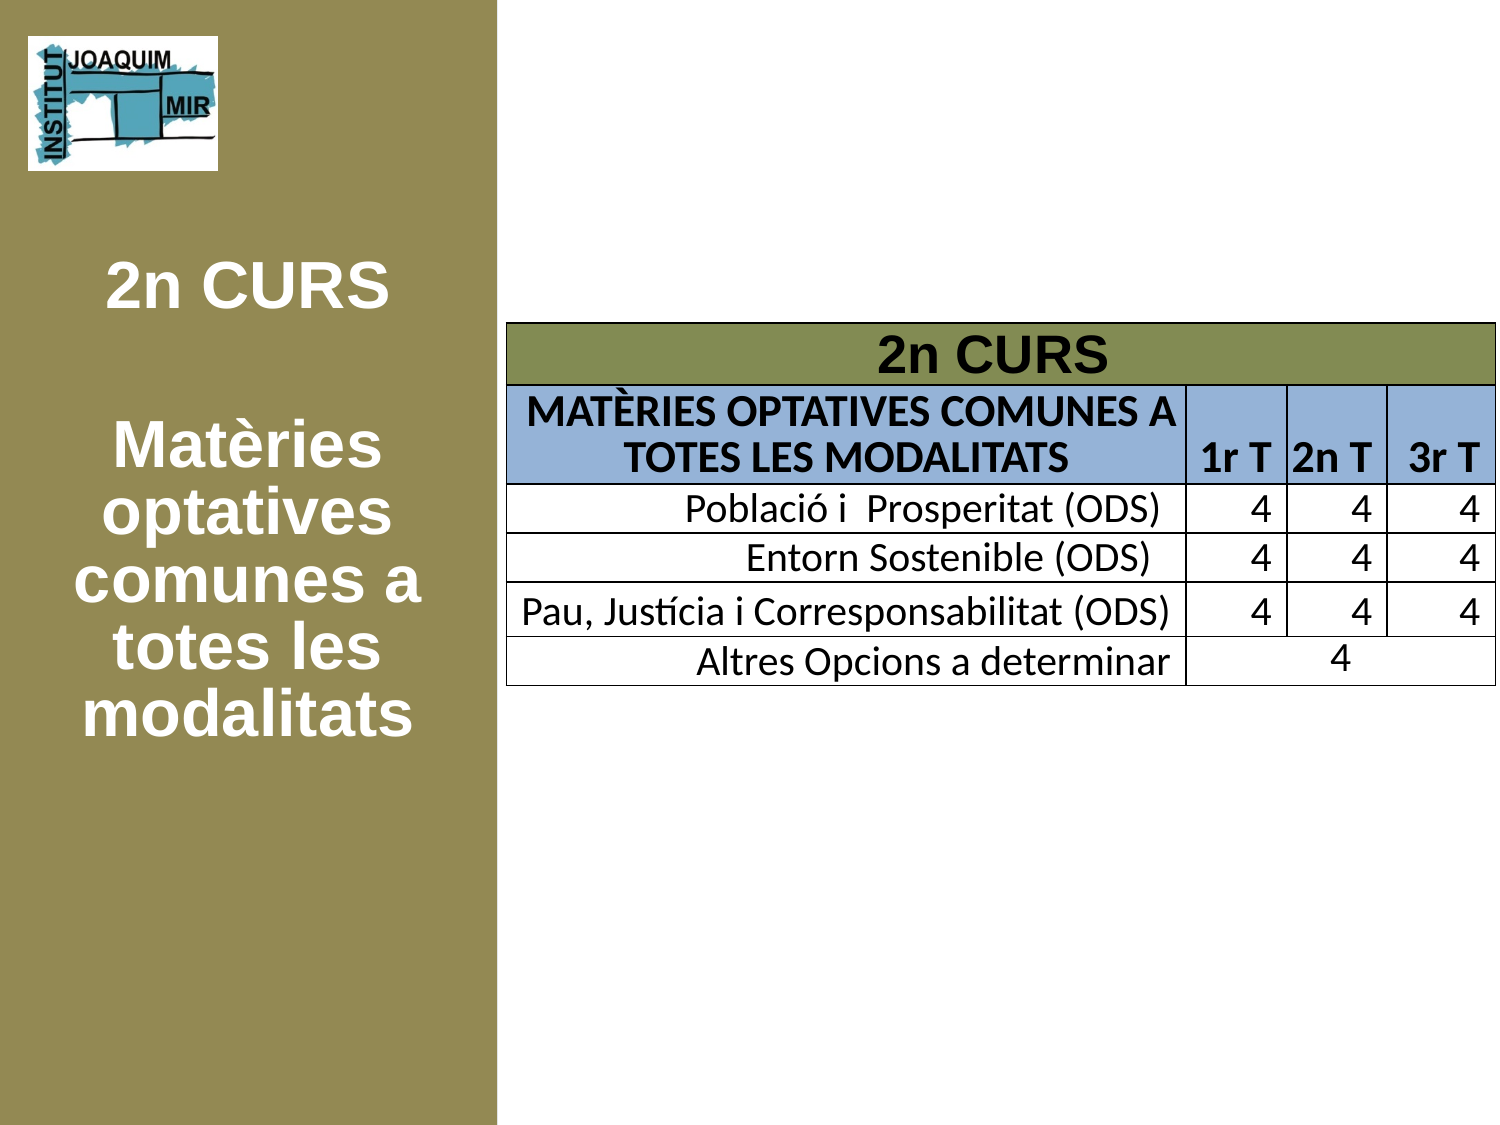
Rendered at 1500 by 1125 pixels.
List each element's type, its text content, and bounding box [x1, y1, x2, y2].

table_cell 4 [1187, 583, 1286, 636]
text_box [498, 0, 1500, 1125]
picture [27, 36, 218, 171]
table_cell 4 [1388, 485, 1495, 532]
table_cell Pau, Justícia i Corresponsabilitat (ODS) [507, 583, 1185, 636]
table_cell 4 [1388, 534, 1495, 581]
table_cell 4 [1288, 485, 1386, 532]
table_cell MATÈRIES OPTATIVES COMUNES A TOTES LES MODALITATS [507, 386, 1185, 483]
table_cell 4 [1288, 583, 1386, 636]
table_cell Població i Prosperitat (ODS) [507, 485, 1185, 532]
table_cell 4 [1187, 485, 1286, 532]
table_cell Entorn Sostenible (ODS) [507, 534, 1185, 581]
table_header 2n CURS [507, 324, 1495, 384]
table_cell 4 [1187, 637, 1495, 685]
table_cell 4 [1288, 534, 1386, 581]
table_cell Altres Opcions a determinar [507, 637, 1185, 685]
table_cell 4 [1187, 534, 1286, 581]
table_cell 2n T [1288, 386, 1386, 483]
table_cell 1r T [1187, 386, 1286, 483]
text_box 2n CURS Matèries optatives comunes a totes les modalitats [0, 0, 497, 1125]
table_cell 3r T [1388, 386, 1495, 483]
table_cell 4 [1388, 583, 1495, 636]
